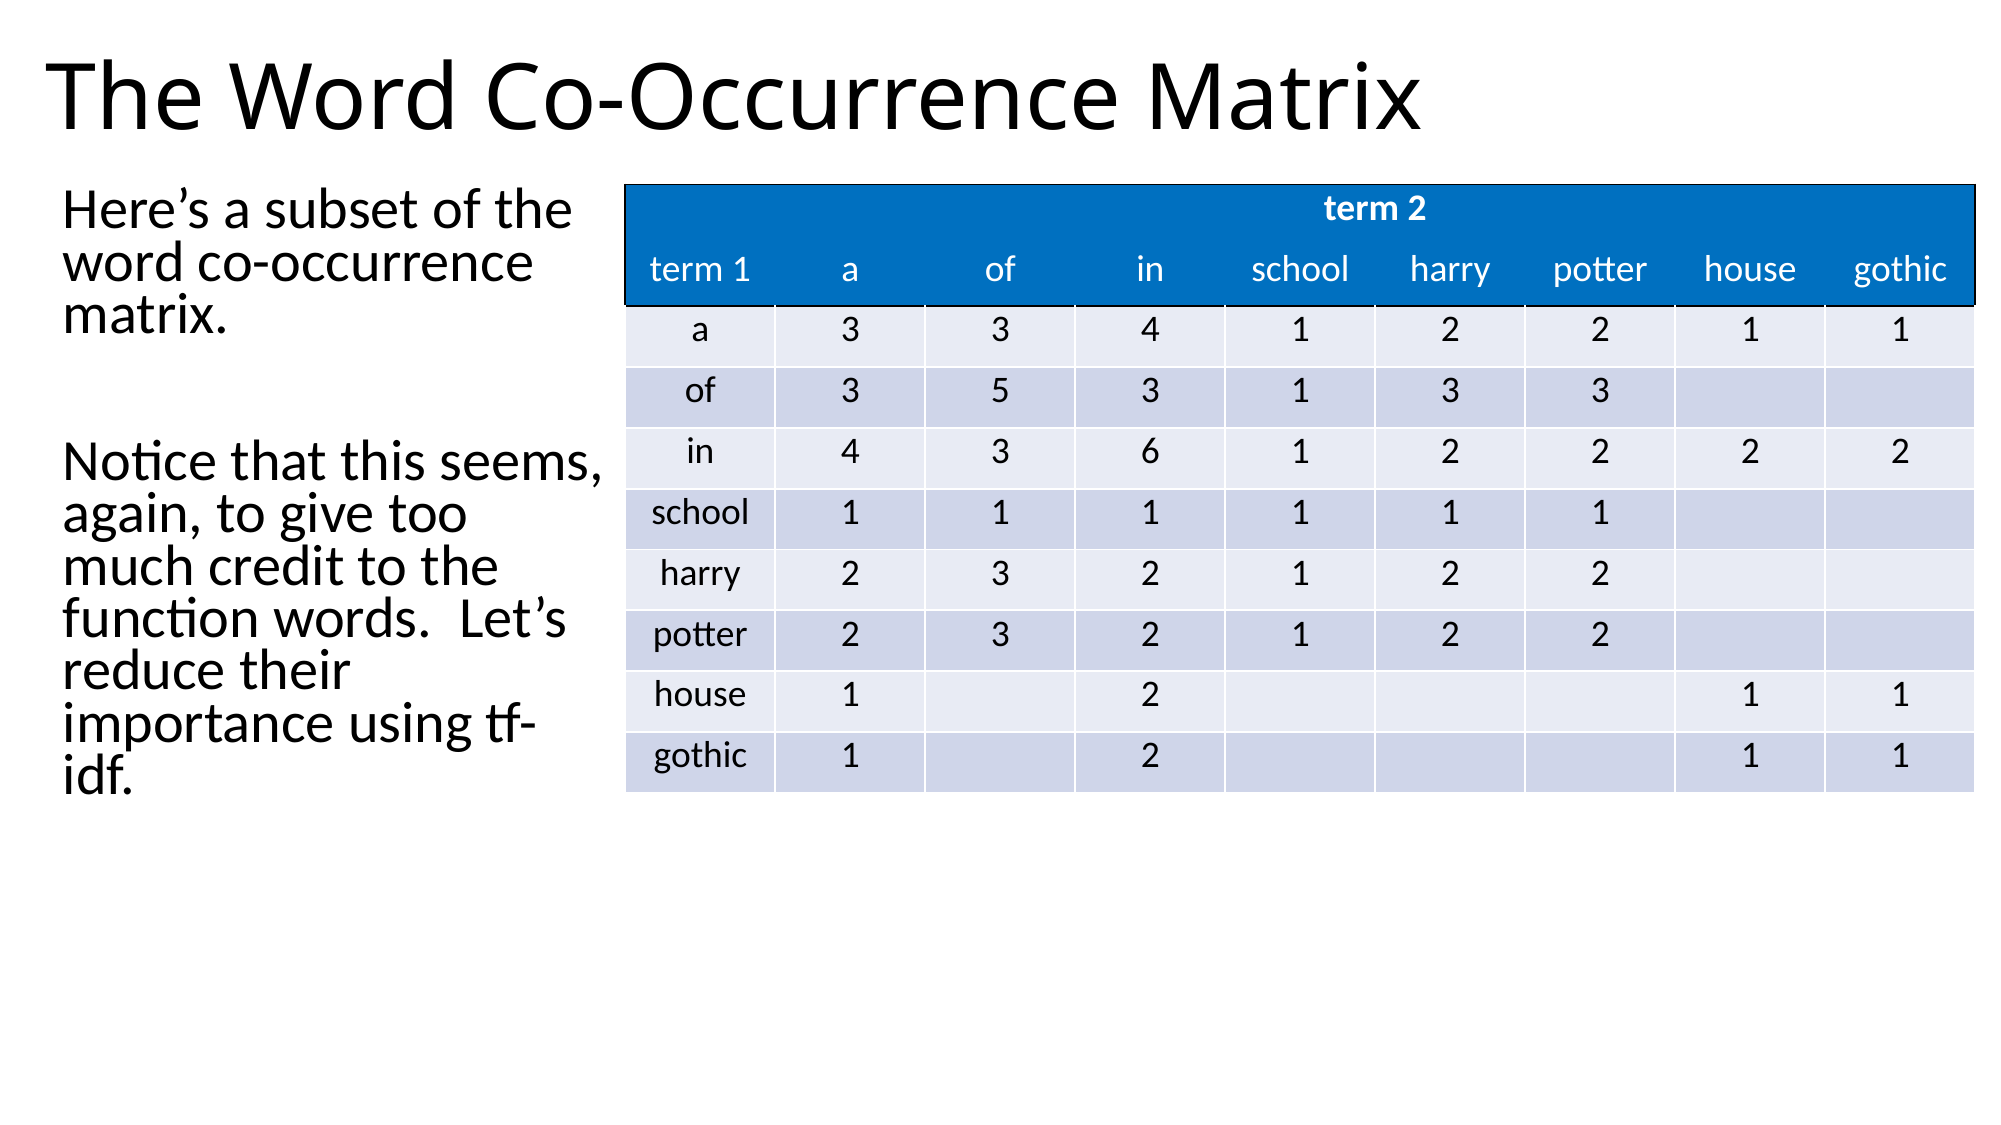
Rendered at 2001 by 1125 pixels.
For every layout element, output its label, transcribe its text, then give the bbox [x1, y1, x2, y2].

table_cell 2 [1376, 429, 1524, 488]
table_cell [1826, 550, 1974, 609]
table_cell of [626, 368, 774, 427]
table_cell [1526, 733, 1674, 792]
table_cell 1 [1226, 429, 1374, 488]
table_cell 1 [1826, 733, 1974, 792]
table_cell 2 [1376, 550, 1524, 609]
table_header term 2 [775, 185, 1974, 245]
table_cell 1 [1826, 672, 1974, 731]
table_cell 2 [776, 611, 924, 670]
title The Word Co-Occurrence Matrix [30, 20, 1689, 180]
table_cell [1376, 733, 1524, 792]
table_cell 2 [1526, 429, 1674, 488]
table_cell a [775, 245, 925, 305]
table_cell 1 [1226, 490, 1374, 549]
table_cell 3 [1076, 368, 1224, 427]
table_cell 2 [1076, 672, 1224, 731]
table_cell harry [626, 550, 774, 609]
table_cell 4 [1076, 307, 1224, 366]
table_cell [1826, 490, 1974, 549]
table_cell term 1 [626, 245, 775, 305]
table_cell [1676, 550, 1824, 609]
table_cell 6 [1076, 429, 1224, 488]
table_cell 2 [776, 550, 924, 609]
table_cell 2 [1076, 733, 1224, 792]
table_cell 3 [776, 368, 924, 427]
table_cell school [626, 490, 774, 549]
table_cell 1 [1226, 368, 1374, 427]
table_cell 2 [1526, 550, 1674, 609]
table_cell of [925, 245, 1075, 305]
table_cell 3 [926, 307, 1074, 366]
table_cell gothic [1825, 245, 1974, 305]
table_cell in [626, 429, 774, 488]
table_cell 4 [776, 429, 924, 488]
table_cell [1676, 611, 1824, 670]
table_cell in [1075, 245, 1225, 305]
table_cell 2 [1376, 307, 1524, 366]
table_cell house [626, 672, 774, 731]
table_cell 2 [1526, 611, 1674, 670]
table_cell 1 [1226, 550, 1374, 609]
table_cell 1 [1676, 672, 1824, 731]
table_cell 3 [776, 307, 924, 366]
table_cell [1376, 672, 1524, 731]
table_cell 1 [776, 490, 924, 549]
table_cell 3 [1526, 368, 1674, 427]
table_cell 1 [1076, 490, 1224, 549]
table_cell 2 [1526, 307, 1674, 366]
table_cell 2 [1076, 550, 1224, 609]
table_cell 1 [1526, 490, 1674, 549]
table_cell house [1675, 245, 1825, 305]
table_cell 1 [1676, 733, 1824, 792]
table_header [626, 185, 775, 245]
table_cell [926, 672, 1074, 731]
table_cell [1226, 733, 1374, 792]
table_cell [1676, 490, 1824, 549]
table_cell [1826, 611, 1974, 670]
table_cell [1226, 672, 1374, 731]
table_cell 1 [926, 490, 1074, 549]
table_cell 1 [776, 672, 924, 731]
table_cell school [1225, 245, 1375, 305]
table_cell potter [626, 611, 774, 670]
table_cell 2 [1676, 429, 1824, 488]
table_cell 2 [1376, 611, 1524, 670]
table_cell 2 [1076, 611, 1224, 670]
table_cell [1676, 368, 1824, 427]
table_cell 2 [1826, 429, 1974, 488]
table_cell 3 [926, 611, 1074, 670]
table_cell 1 [1826, 307, 1974, 366]
table_cell potter [1525, 245, 1675, 305]
table_cell 1 [1376, 490, 1524, 549]
table_cell 5 [926, 368, 1074, 427]
table_cell harry [1375, 245, 1525, 305]
table_cell gothic [626, 733, 774, 792]
table_cell [1826, 368, 1974, 427]
table_cell 3 [926, 550, 1074, 609]
list Here’s a subset of the word co-occurrence matrix. Notice that this seems, again, to give too much credit to the function words. Let’s reduce their importance using tf-idf. [47, 179, 626, 1098]
table_cell [926, 733, 1074, 792]
table_cell 1 [776, 733, 924, 792]
table_cell 3 [926, 429, 1074, 488]
table_cell 1 [1676, 307, 1824, 366]
table_cell a [626, 307, 774, 366]
table_cell 1 [1226, 611, 1374, 670]
table_cell 1 [1226, 307, 1374, 366]
table_cell [1526, 672, 1674, 731]
table_cell 3 [1376, 368, 1524, 427]
